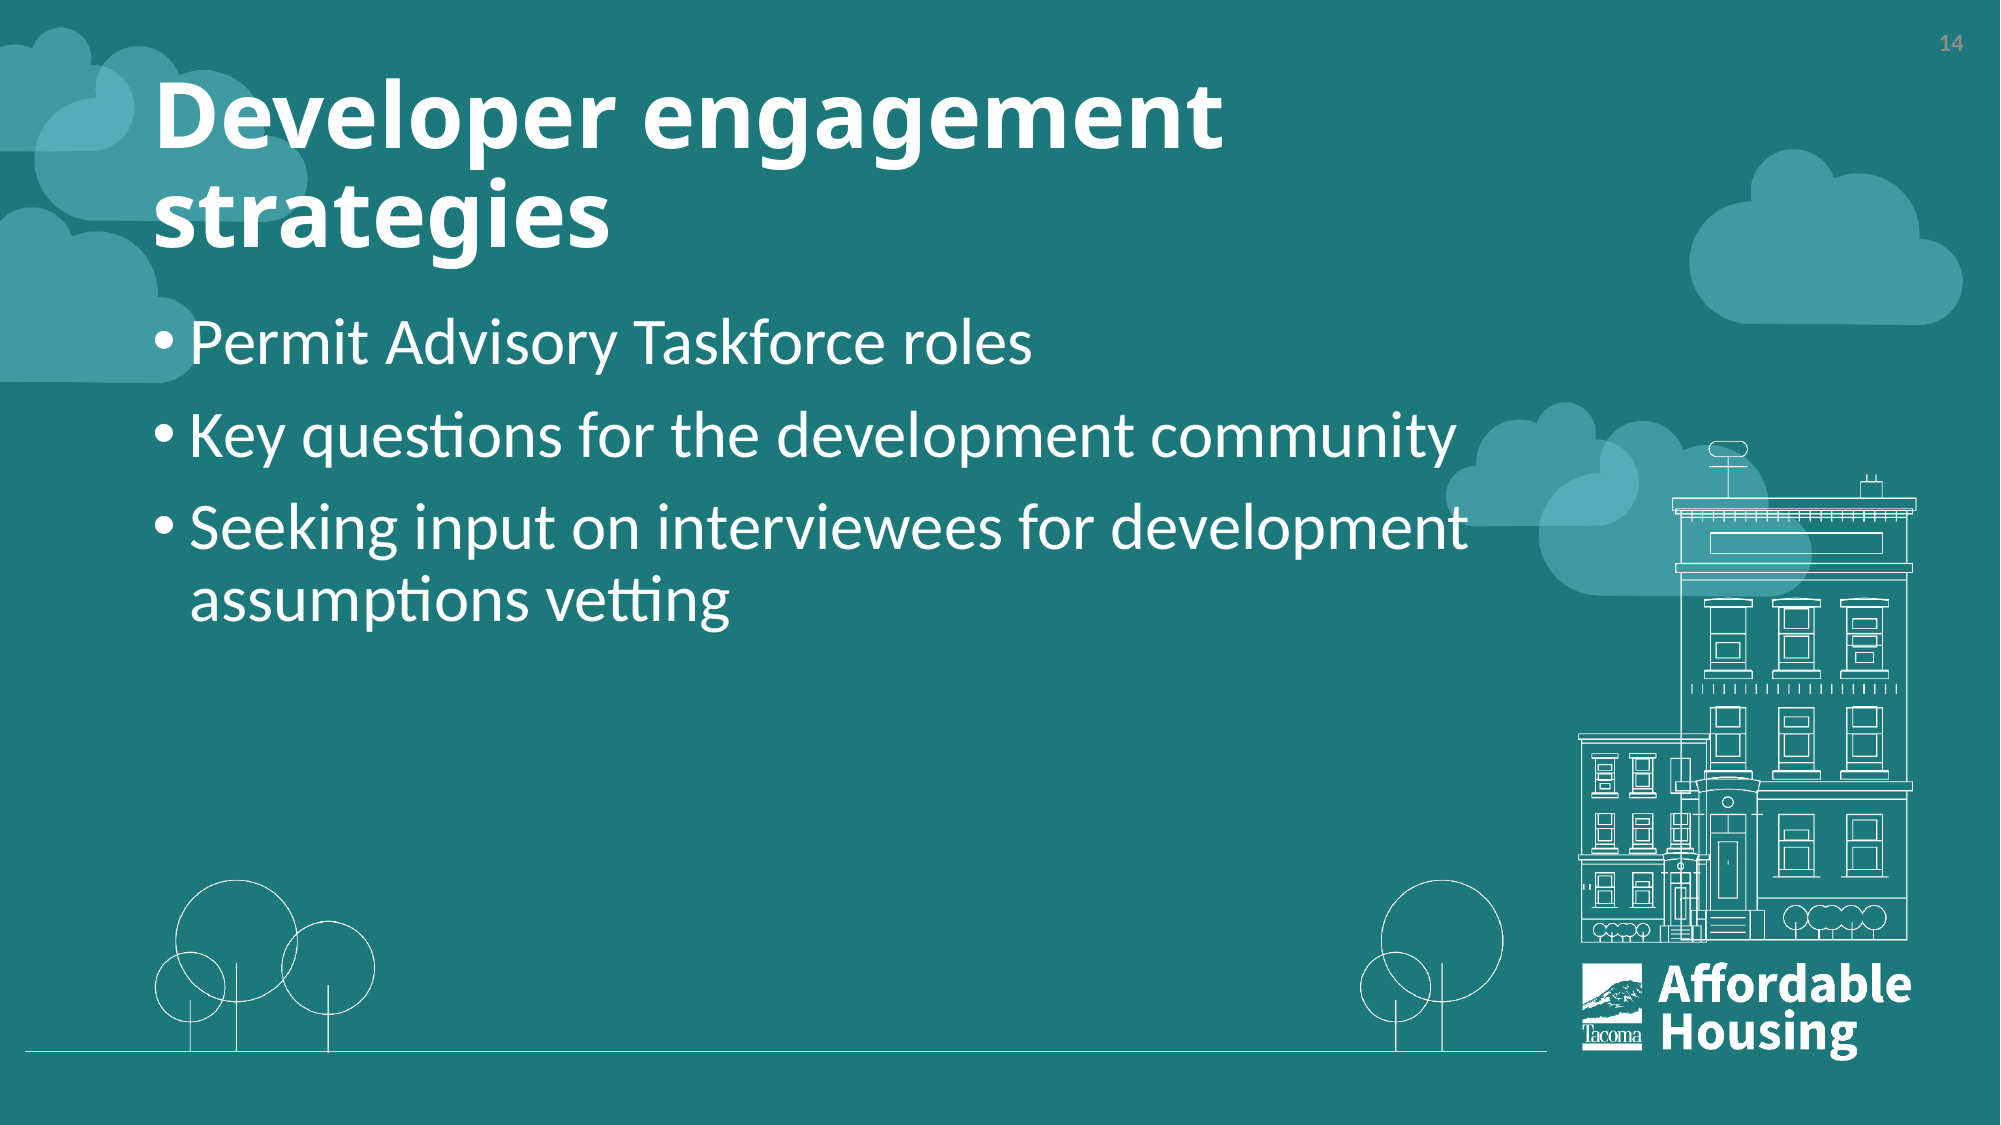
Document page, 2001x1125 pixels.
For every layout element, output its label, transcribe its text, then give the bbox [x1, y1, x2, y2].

list Permit Advisory Taskforce roles Key questions for the development community Seeking input on interviewees for development assumptions vetting [137, 299, 1574, 881]
picture [0, 0, 2000, 1125]
slide_number 14 [1528, 11, 1979, 72]
title Developer engagement strategies [137, 59, 1574, 278]
